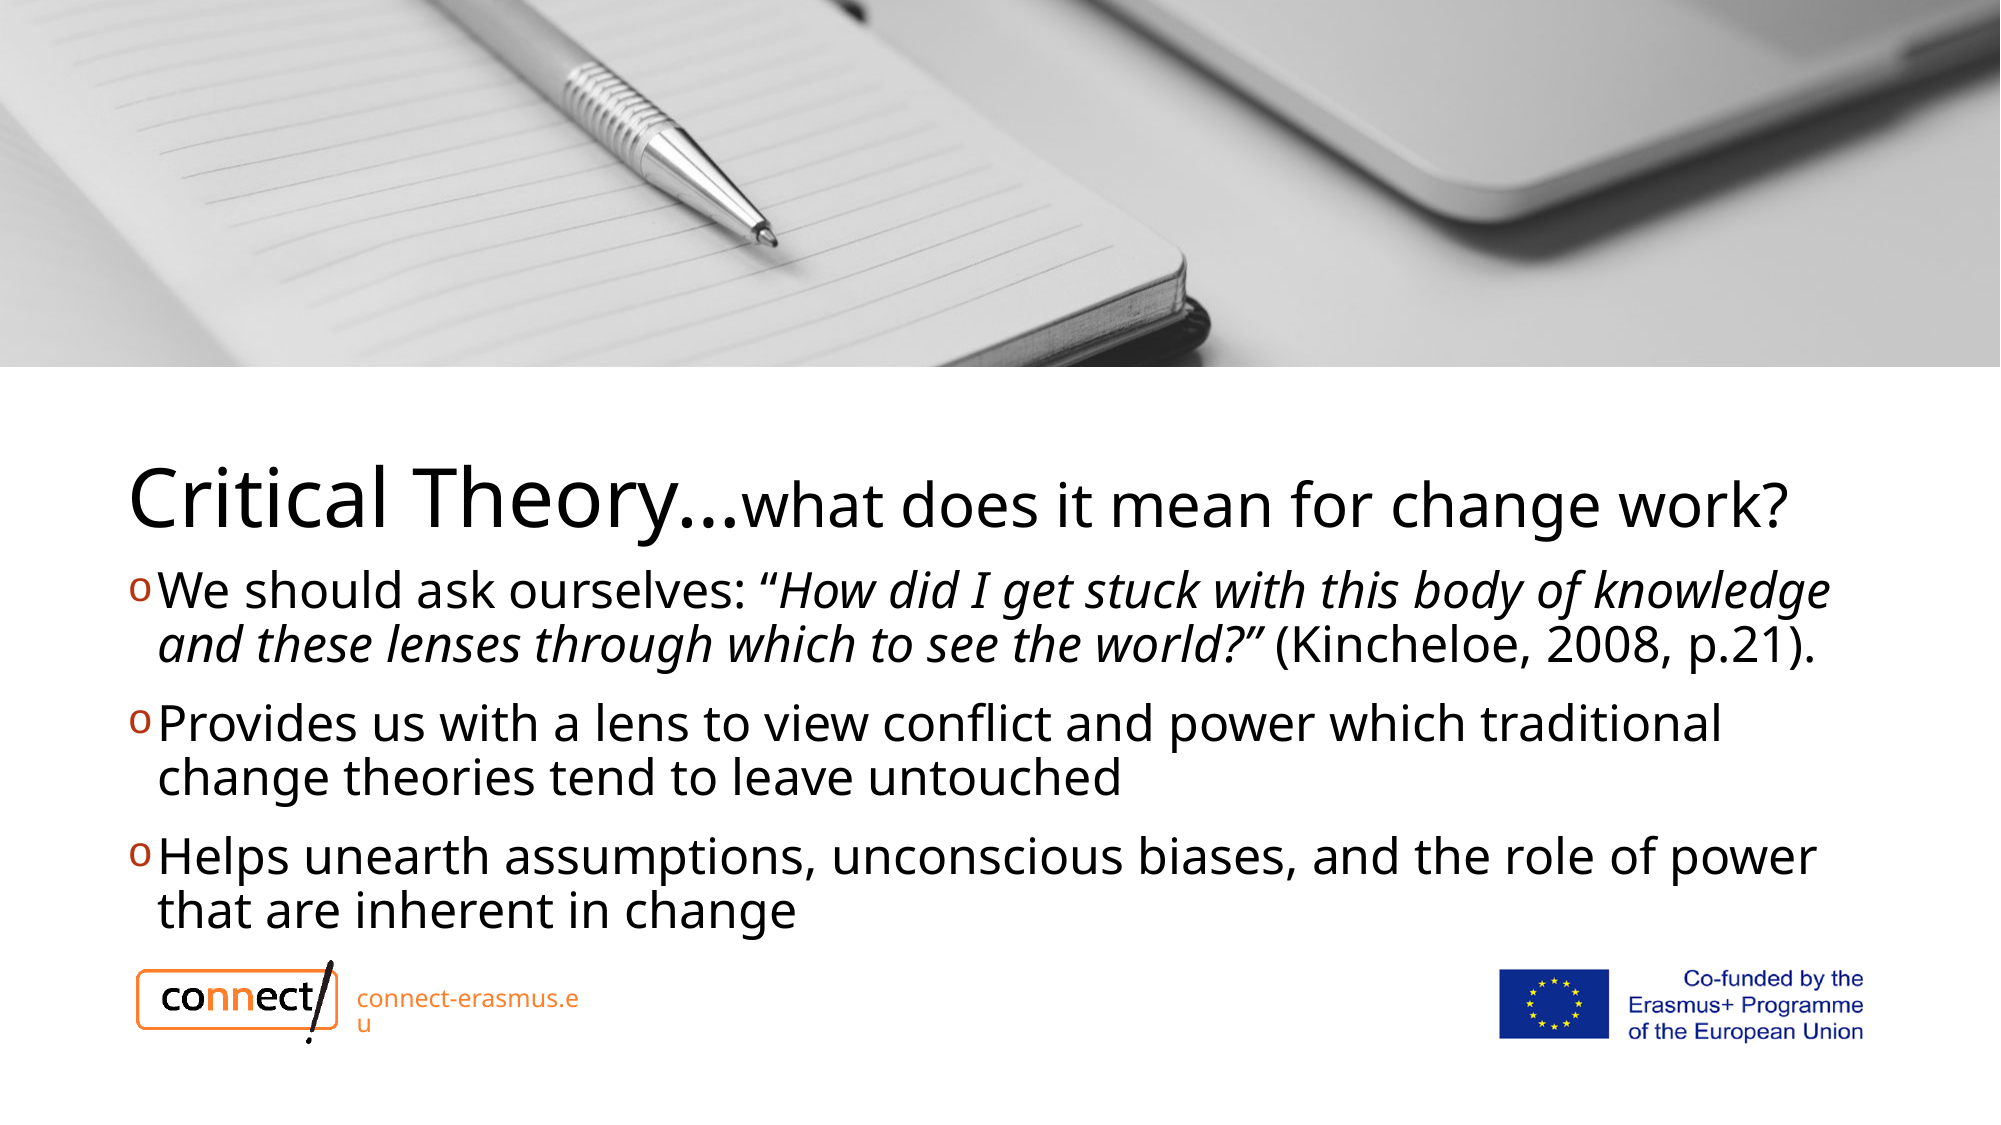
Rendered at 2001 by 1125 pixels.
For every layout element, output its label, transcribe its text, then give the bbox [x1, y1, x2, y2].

title Critical Theory…what does it mean for change work? [112, 440, 1833, 553]
footer connect-erasmus.eu [341, 1000, 607, 1022]
text_box We should ask ourselves: “How did I get stuck with this body of knowledge and these lenses through which to see the world?” (Kincheloe, 2008, p.21). Provides us with a lens to view conflict and power which traditional change theories tend to leave untouched Helps unearth assumptions, unconscious biases, and the role of power that are inherent in change [112, 558, 1888, 1000]
picture [136, 1000, 338, 1044]
picture [0, 0, 2000, 367]
picture [1498, 1000, 1863, 1044]
